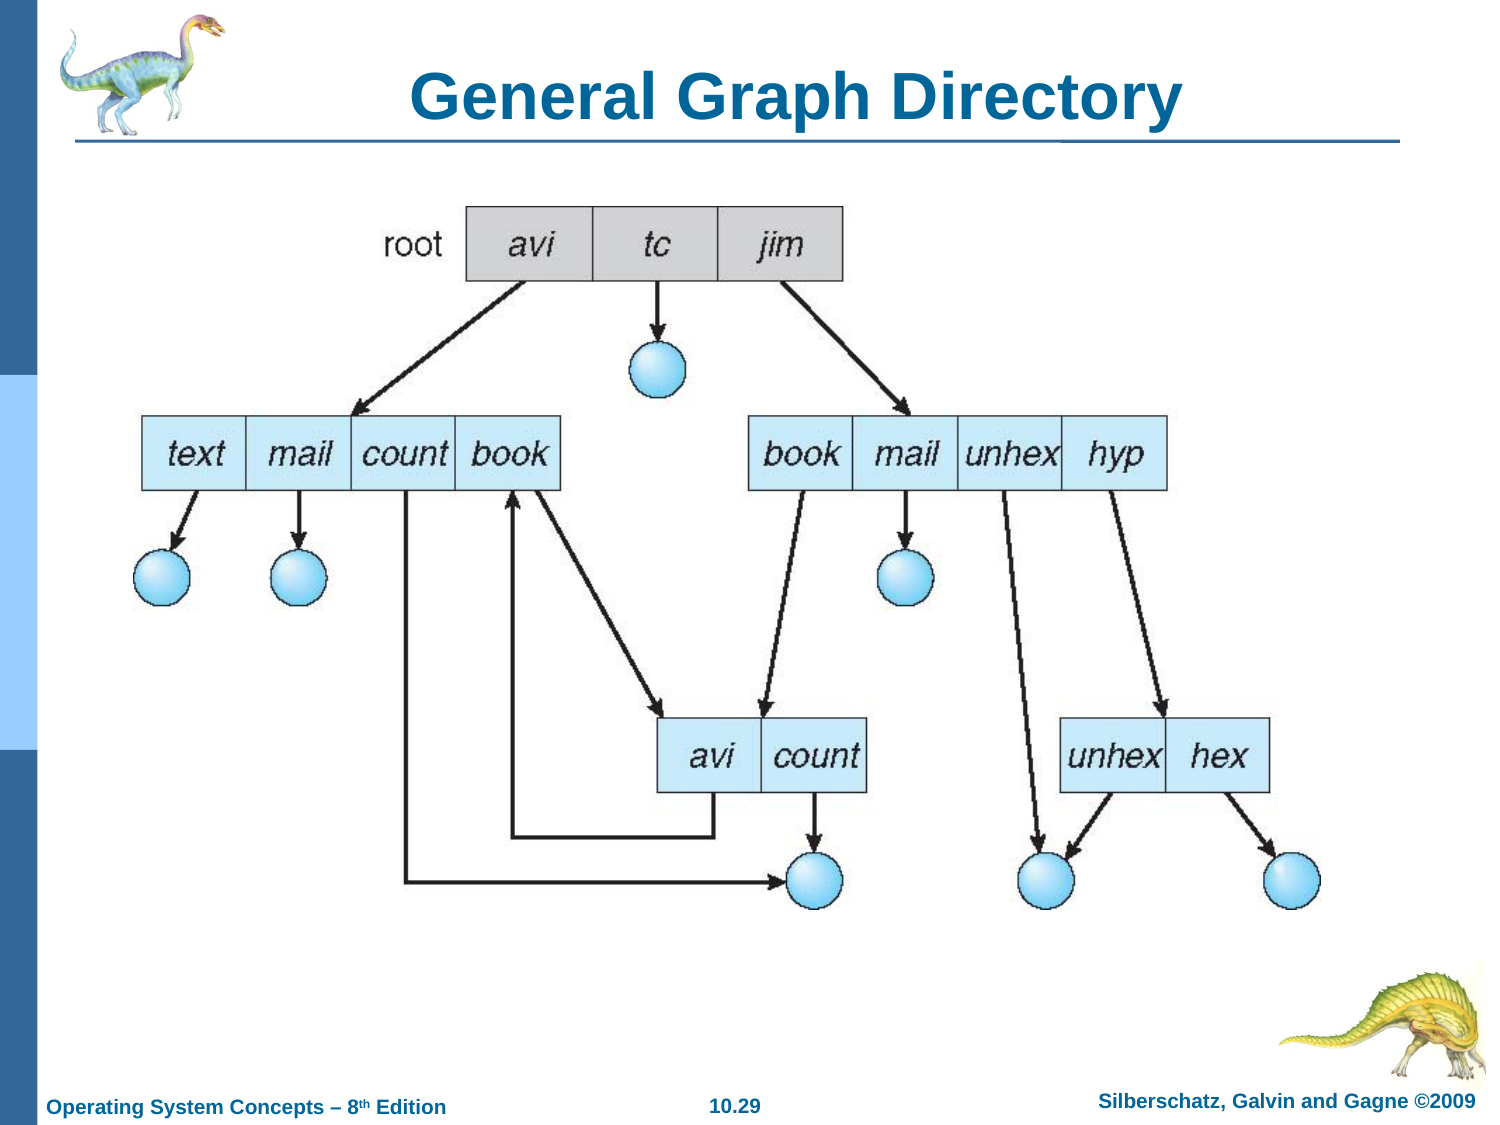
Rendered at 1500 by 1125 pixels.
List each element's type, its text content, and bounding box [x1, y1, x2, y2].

picture [1275, 959, 1486, 1090]
title General Graph Directory [168, 45, 1426, 141]
picture [46, 0, 243, 149]
picture [133, 206, 1322, 911]
